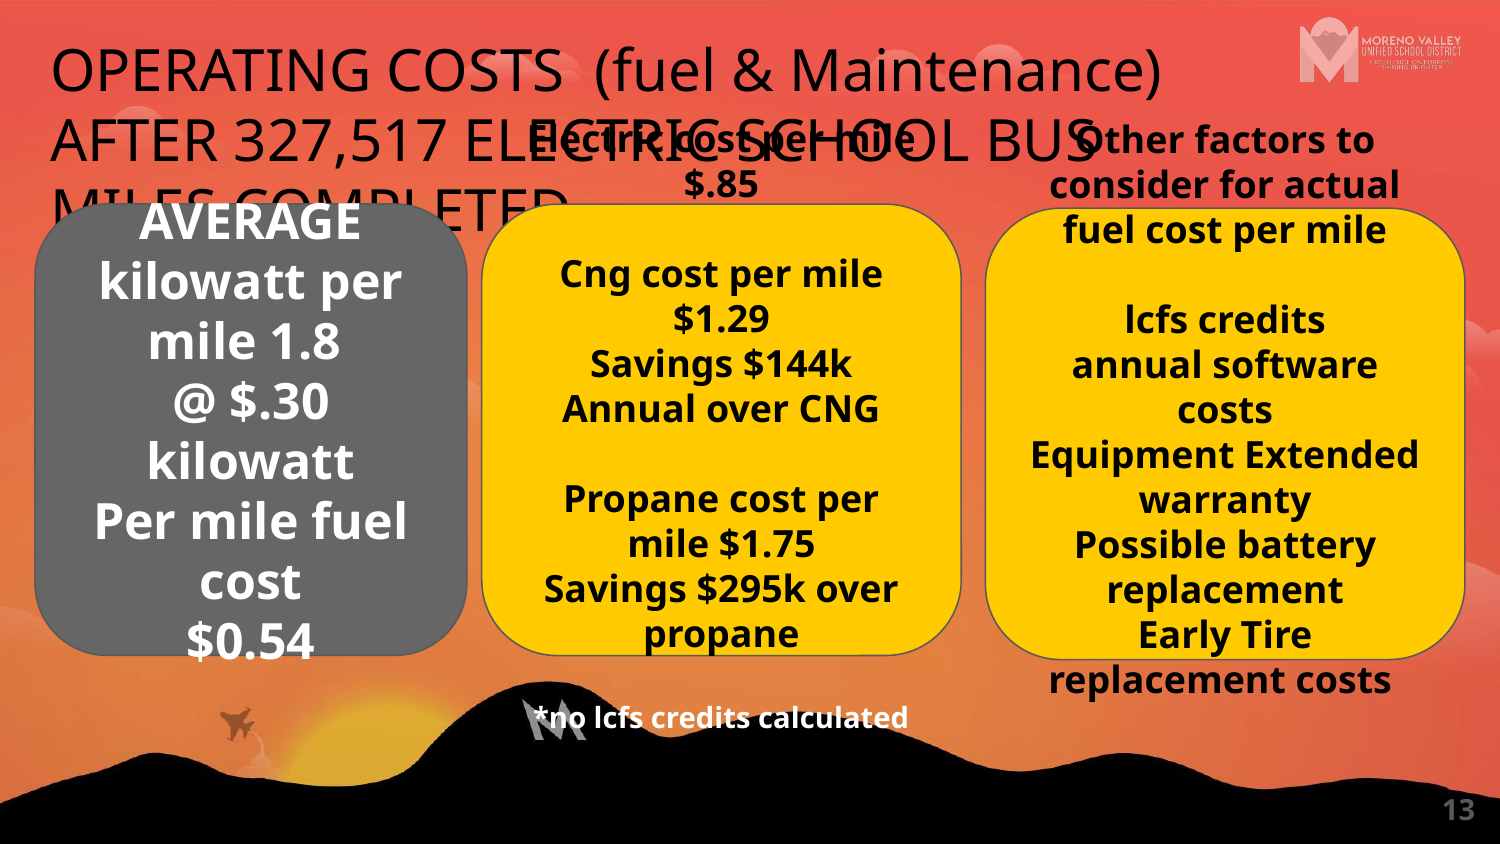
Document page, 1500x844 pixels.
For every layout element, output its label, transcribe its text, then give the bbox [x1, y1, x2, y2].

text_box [34, 203, 962, 656]
text_box OPERATING COSTS (fuel & Maintenance) AFTER 327,517 ELECTRIC SCHOOL BUS MILES COMPLETED [34, 17, 1270, 127]
text_box Other factors to consider for actual fuel cost per mile lcfs credits annual software costs Equipment Extended warranty Possible battery replacement Early Tire replacement costs [985, 208, 1465, 660]
picture [0, 0, 1500, 844]
slide_number 13 [1400, 779, 1491, 844]
